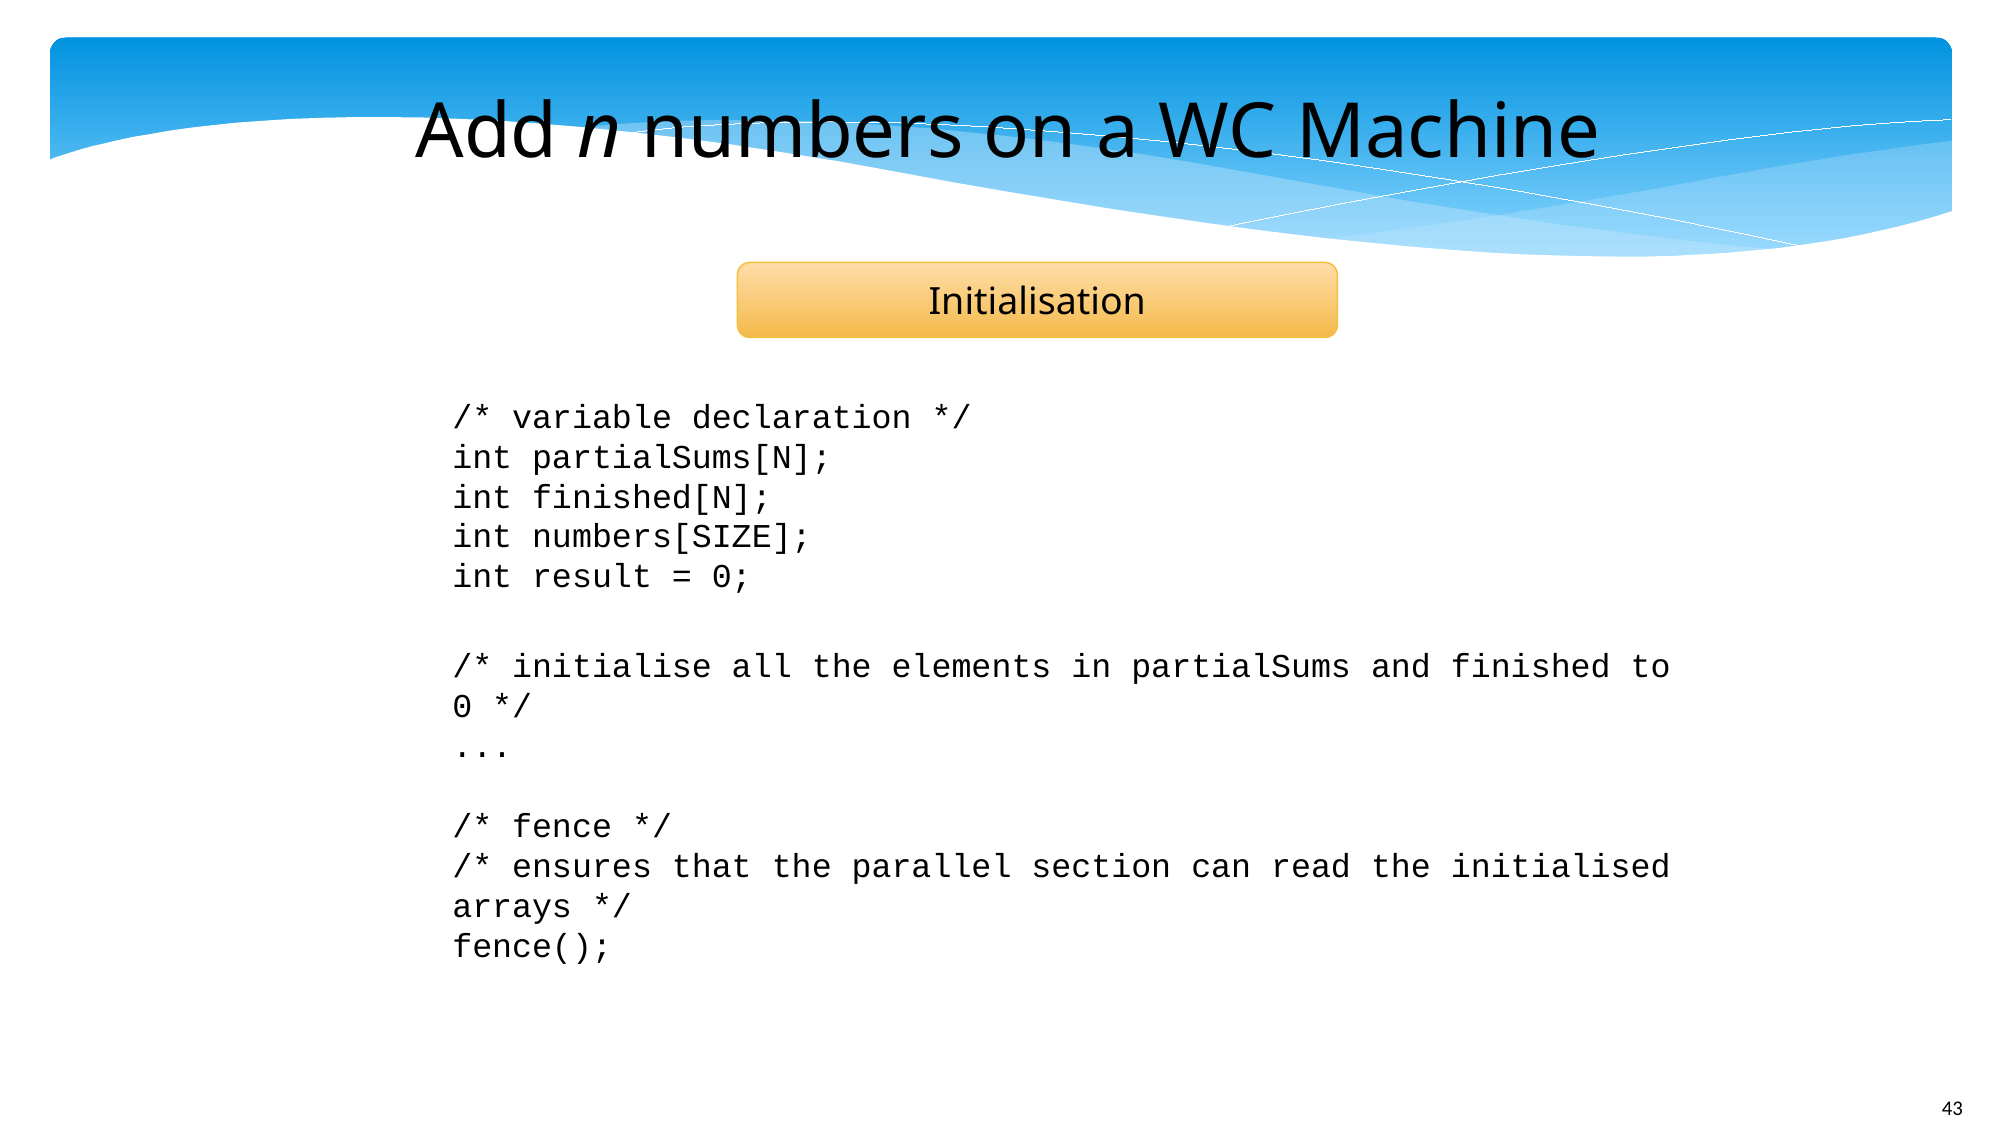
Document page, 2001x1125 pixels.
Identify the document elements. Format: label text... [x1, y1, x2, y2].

text_box Initialisation [736, 261, 1339, 339]
text_box /* variable declaration */ int partialSums[N]; int finished[N]; int numbers[SIZE]; int result = 0; /* initialise all the elements in partialSums and finished to 0 */ ... /* fence */ /* ensures that the parallel section can read the initialised arrays */ fence(); [437, 387, 1688, 1012]
title Add n numbers on a WC Machine [399, 50, 1617, 204]
